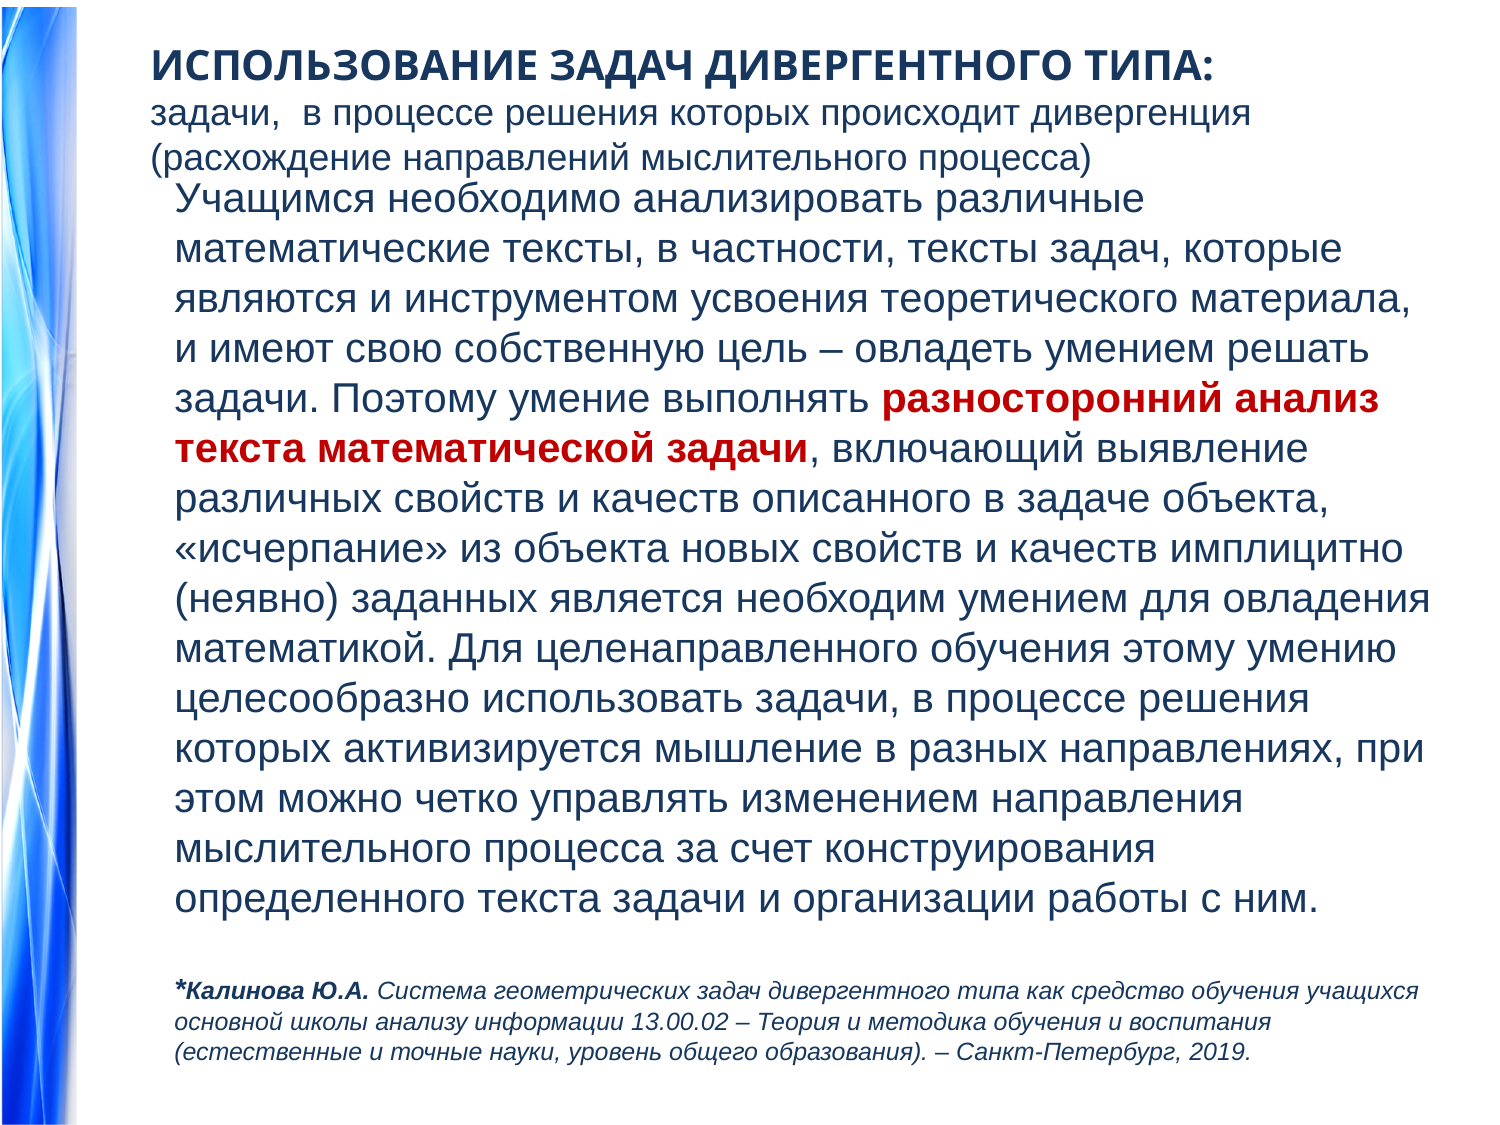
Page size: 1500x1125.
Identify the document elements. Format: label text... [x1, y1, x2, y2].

picture [0, 7, 598, 1124]
text_box Учащимся необходимо анализировать различные математические тексты, в частности, тексты задач, которые являются и инструментом усвоения теоретического материала, и имеют свою собственную цель – овладеть умением решать задачи. Поэтому умение выполнять разносторонний анализ текста математической задачи, включающий выявление различных свойств и качеств описанного в задаче объекта, «исчерпание» из объекта новых свойств и качеств имплицитно (неявно) заданных является необходим умением для овладения математикой. Для целенаправленного обучения этому умению целесообразно использовать задачи, в процессе решения которых активизируется мышление в разных направлениях, при этом можно четко управлять изменением направления мыслительного процесса за счет конструирования определенного текста задачи и организации работы с ним. *Калинова Ю.А. Система геометрических задач дивергентного типа как средство обучения учащихся основной школы анализу информации 13.00.02 – Теория и методика обучения и воспитания (естественные и точные науки, уровень общего образования). – Санкт-Петербург, 2019. [159, 503, 1459, 728]
text_box ИСПОЛЬЗОВАНИЕ ЗАДАЧ ДИВЕРГЕНТНОГО ТИПА: задачи, в процессе решения которых происходит дивергенция (расхождение направлений мыслительного процесса) [135, 30, 1435, 321]
